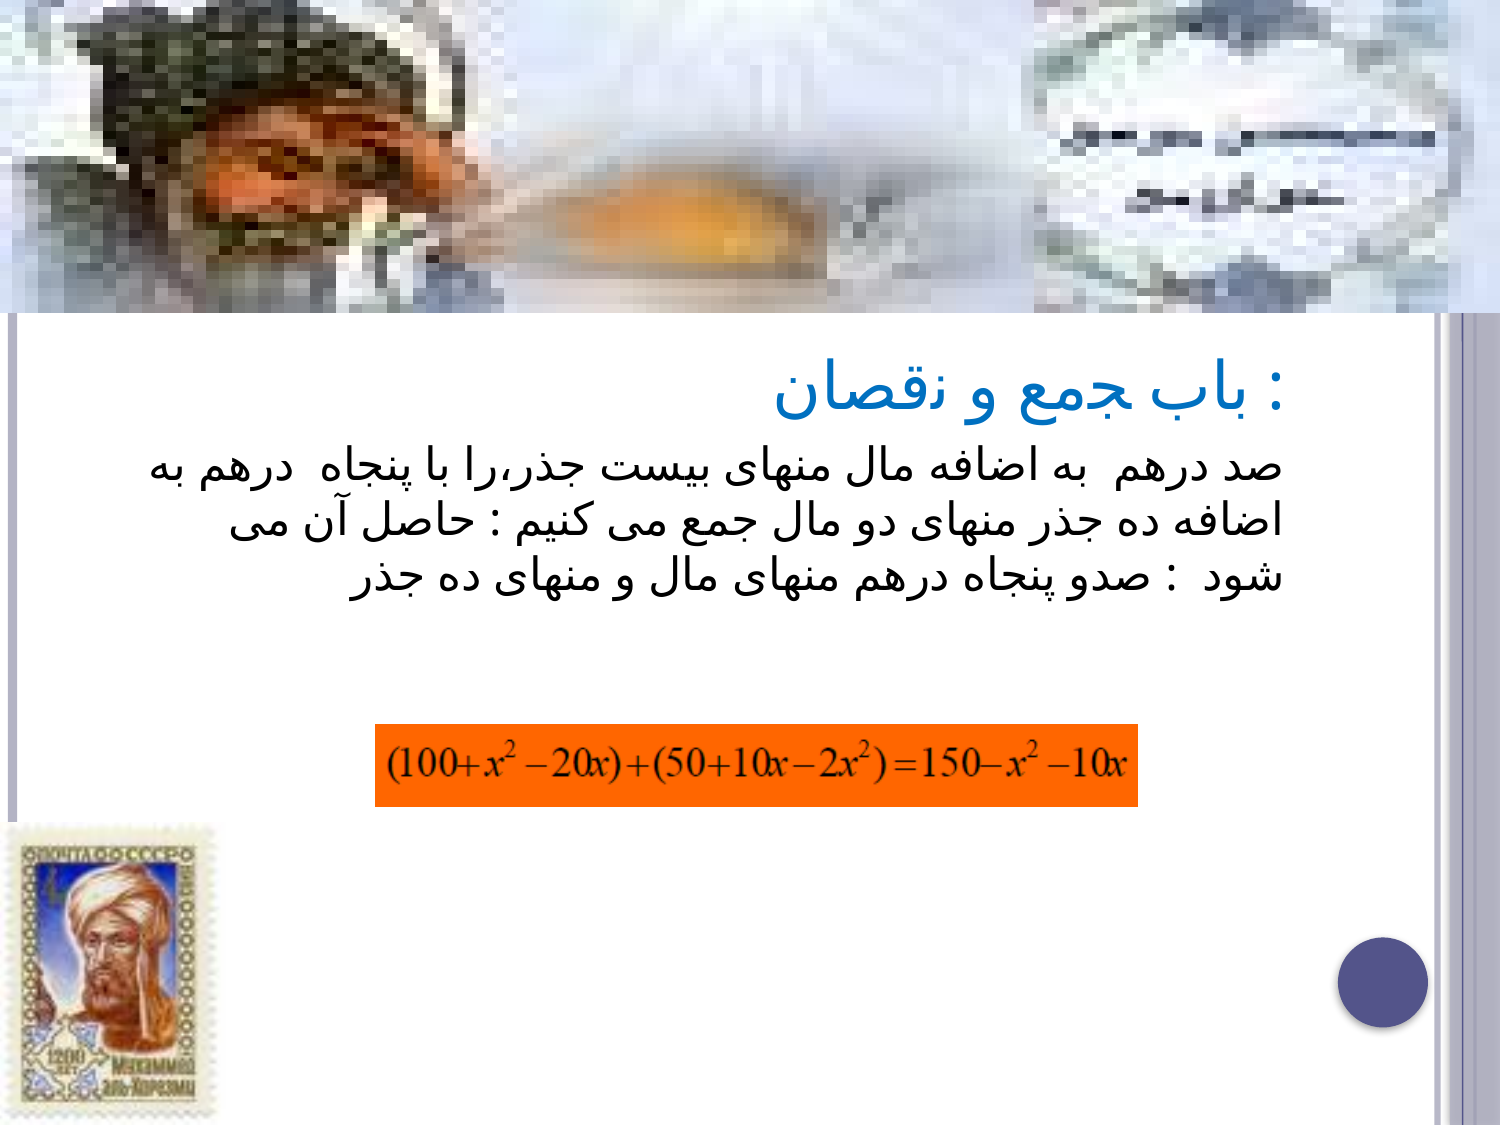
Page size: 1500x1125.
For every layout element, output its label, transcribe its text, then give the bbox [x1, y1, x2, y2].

list ﺑﺎب ﺠﻣﻊ و ﻧﻗﺼﺎن : صد درهم به اضافه مال منهای بيست جذر،را با پنجاه درهم به اضافه ده جذر منهای دو مال جمع می کنيم : حاصل آن می شود : صدو پنجاه درهم منهای مال و منهای ده جذر [75, 323, 1300, 1062]
picture [374, 724, 1138, 807]
picture [0, 0, 1500, 313]
picture [0, 821, 227, 1125]
